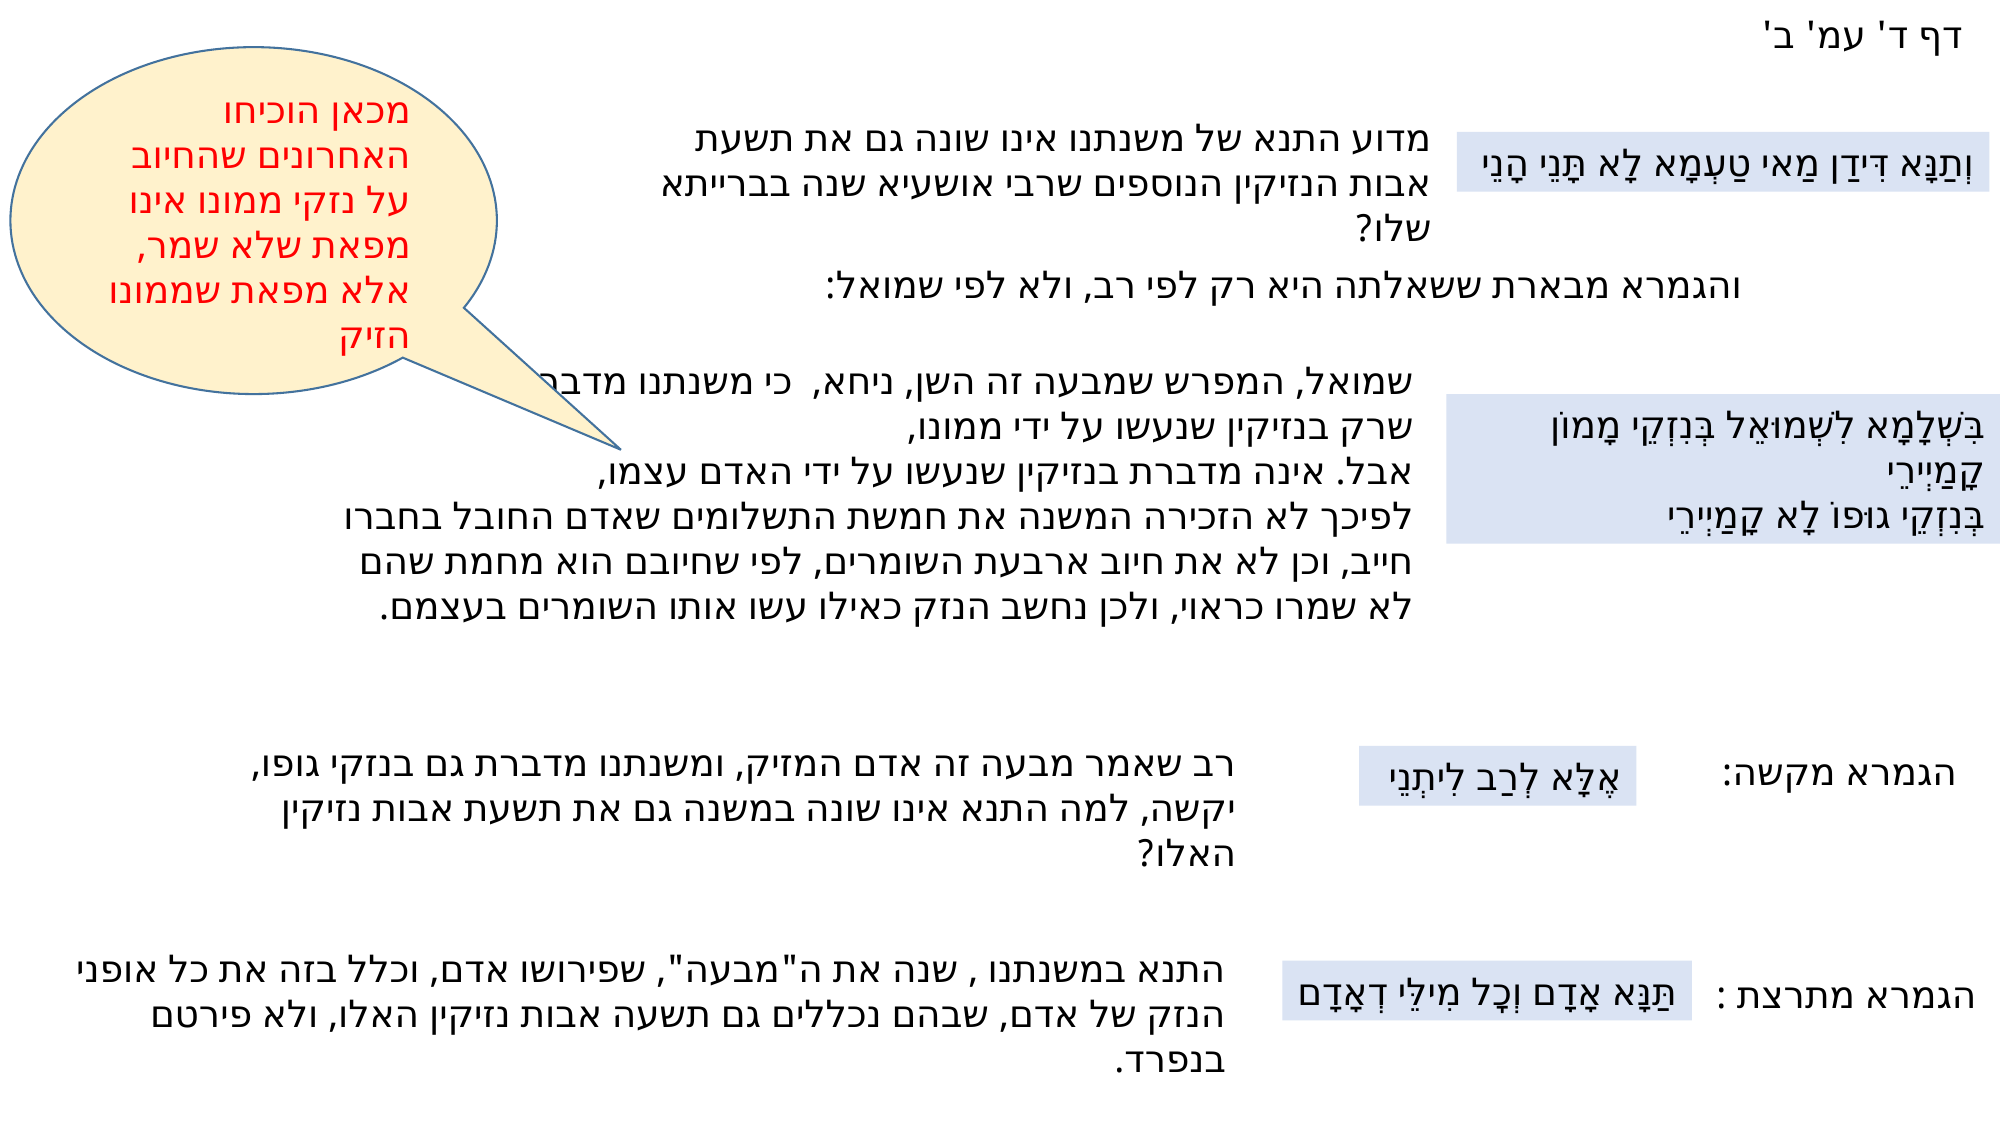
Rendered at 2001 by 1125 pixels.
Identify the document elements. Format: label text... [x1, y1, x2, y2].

text_box הגמרא מקשה: [1676, 740, 1972, 800]
text_box בִּשְׁלָמָא לִשְׁמוּאֵל בְּנִזְקֵי מָמוֹן קָמַיְירֵי בְּנִזְקֵי גוּפוֹ לָא קָמַיְירֵי [1446, 394, 2000, 544]
text_box מכאן הוכיחו האחרונים שהחיוב על נזקי ממונו אינו מפאת שלא שמר, אלא מפאת שממונו הזיק [9, 46, 622, 451]
text_box וְתַנָּא דִּידַן מַאי טַעְמָא לָא תָּנֵי הָנֵי [1456, 131, 1990, 192]
text_box רב שאמר מבעה זה אדם המזיק, ומשנתנו מדברת גם בנזקי גופו, יקשה, למה התנא אינו שונה במשנה גם את תשעת אבות נזיקין האלו? [185, 731, 1252, 881]
text_box תַּנָּא אָדָם וְכׇל מִילֵּי דְאָדָם [1282, 960, 1692, 1021]
text_box שמואל, המפרש שמבעה זה השן, ניחא, כי משנתנו מדברת שרק בנזיקין שנעשו על ידי ממונו, אבל. אינה מדברת בנזיקין שנעשו על ידי האדם עצמו, לפיכך לא הזכירה המשנה את חמשת התשלומים שאדם החובל בחברו חייב, וכן לא את חיוב ארבעת השומרים, לפי שחיובם הוא מחמת שהם לא שמרו כראוי, ולכן נחשב הנזק כאילו עשו אותו השומרים בעצמם. [307, 349, 1429, 635]
text_box דף ד' עמ' ב' [1733, 4, 1978, 64]
text_box והגמרא מבארת ששאלתה היא רק לפי רב, ולא לפי שמואל: [810, 253, 1758, 314]
text_box אֶלָּא לְרַב לִיתְנֵי [1359, 745, 1637, 806]
text_box התנא במשנתנו , שנה את ה"מבעה", שפירושו אדם, וכלל בזה את כל אופני הנזק של אדם, שבהם נכללים גם תשעה אבות נזיקין האלו, ולא פירטם בנפרד. [42, 937, 1241, 1088]
text_box מדוע התנא של משנתנו אינו שונה גם את תשעת אבות הנזיקין הנוספים שרבי אושעיא שנה בברייתא שלו? [608, 107, 1447, 257]
text_box הגמרא מתרצת : [1691, 963, 1992, 1024]
